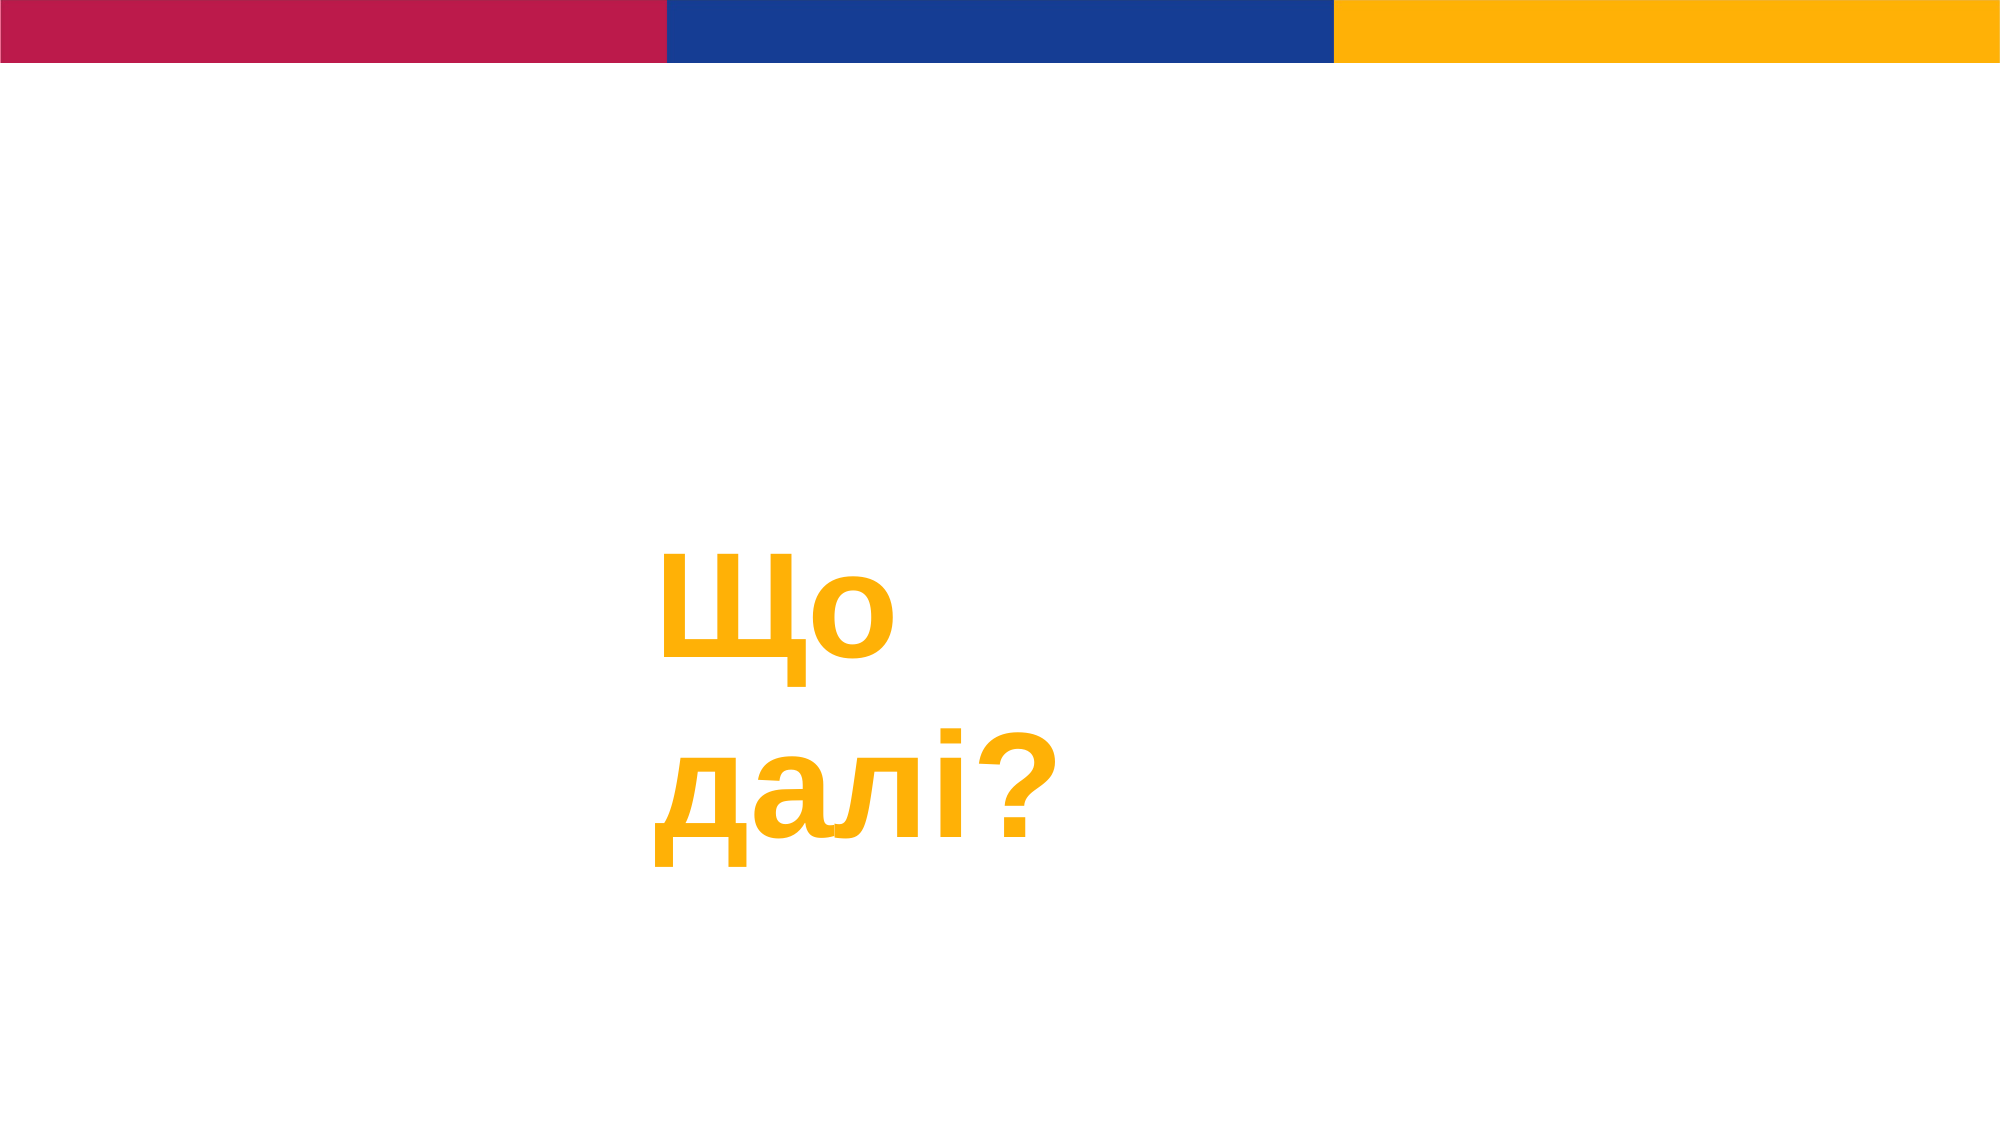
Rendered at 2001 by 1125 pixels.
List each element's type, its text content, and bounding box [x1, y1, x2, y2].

picture [0, 0, 2000, 63]
text_box Що далі? [652, 507, 1345, 868]
